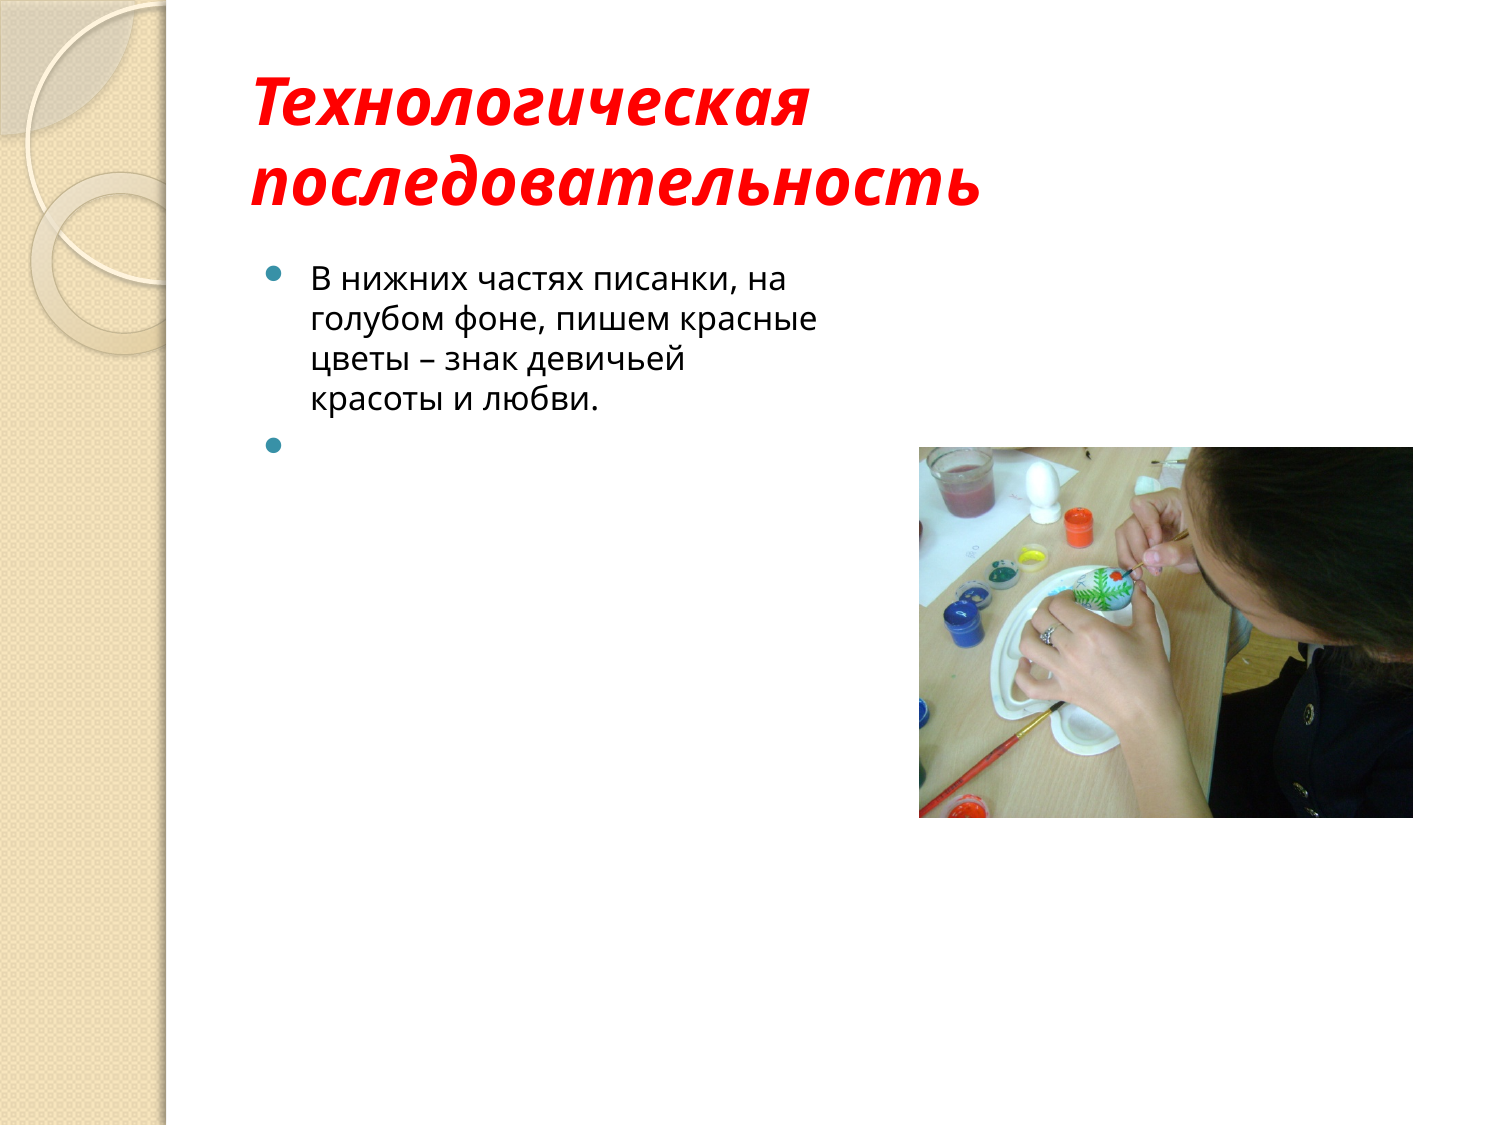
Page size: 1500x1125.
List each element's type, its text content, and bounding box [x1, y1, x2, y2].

title Технологическая последовательность [235, 45, 1466, 233]
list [918, 447, 1413, 818]
list В нижних частях писанки, на голубом фоне, пишем красные цветы – знак девичьей красоты и любви. [235, 249, 836, 1015]
